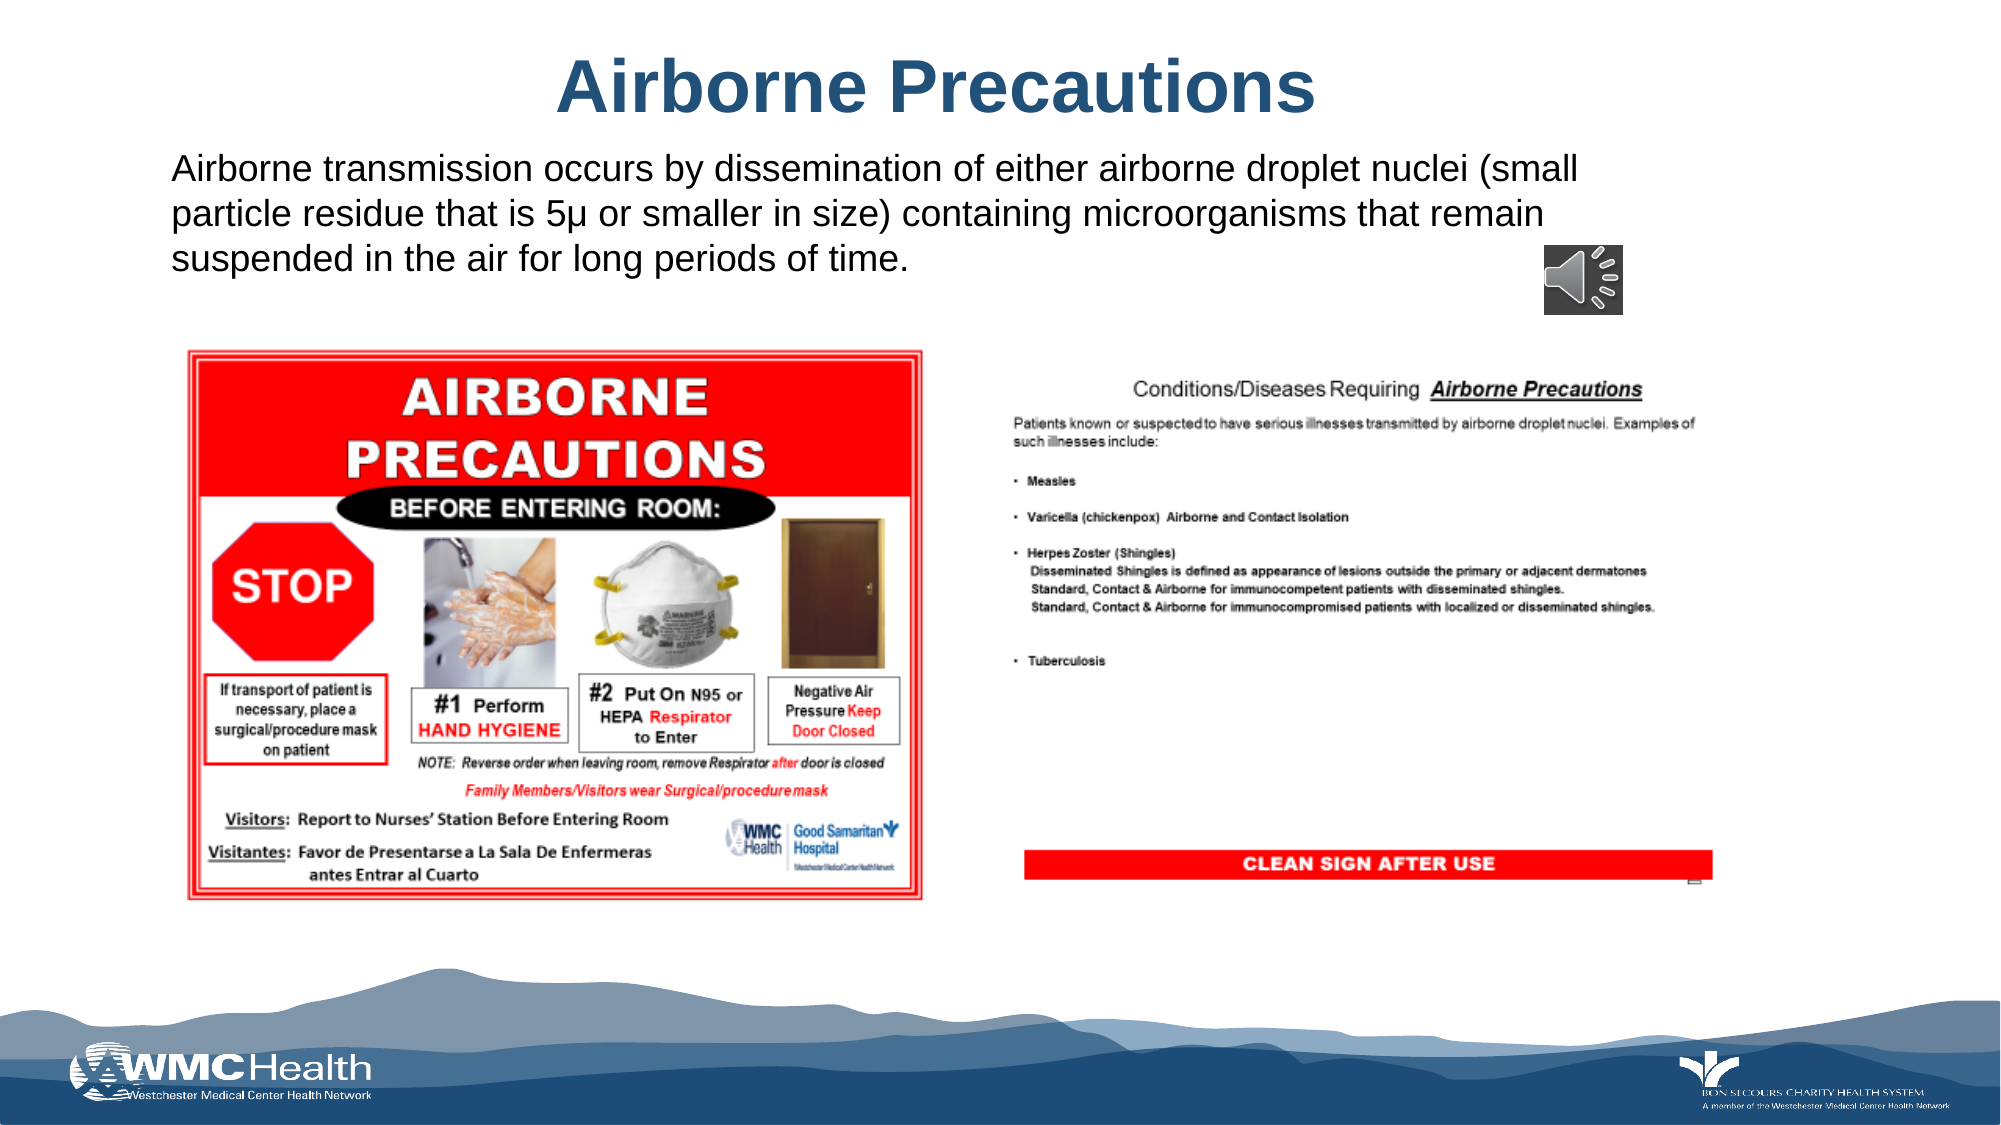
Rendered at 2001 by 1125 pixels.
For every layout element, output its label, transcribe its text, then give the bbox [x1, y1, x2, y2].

picture [1642, 1025, 2001, 1125]
title Airborne Precautions [90, 38, 1906, 138]
picture [987, 342, 1738, 905]
picture [1543, 243, 1624, 316]
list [178, 342, 929, 905]
text_box Airborne transmission occurs by dissemination of either airborne droplet nuclei (small particle residue that is 5μ or smaller in size) containing microorganisms that remain suspended in the air for long periods of time. [156, 137, 1702, 287]
